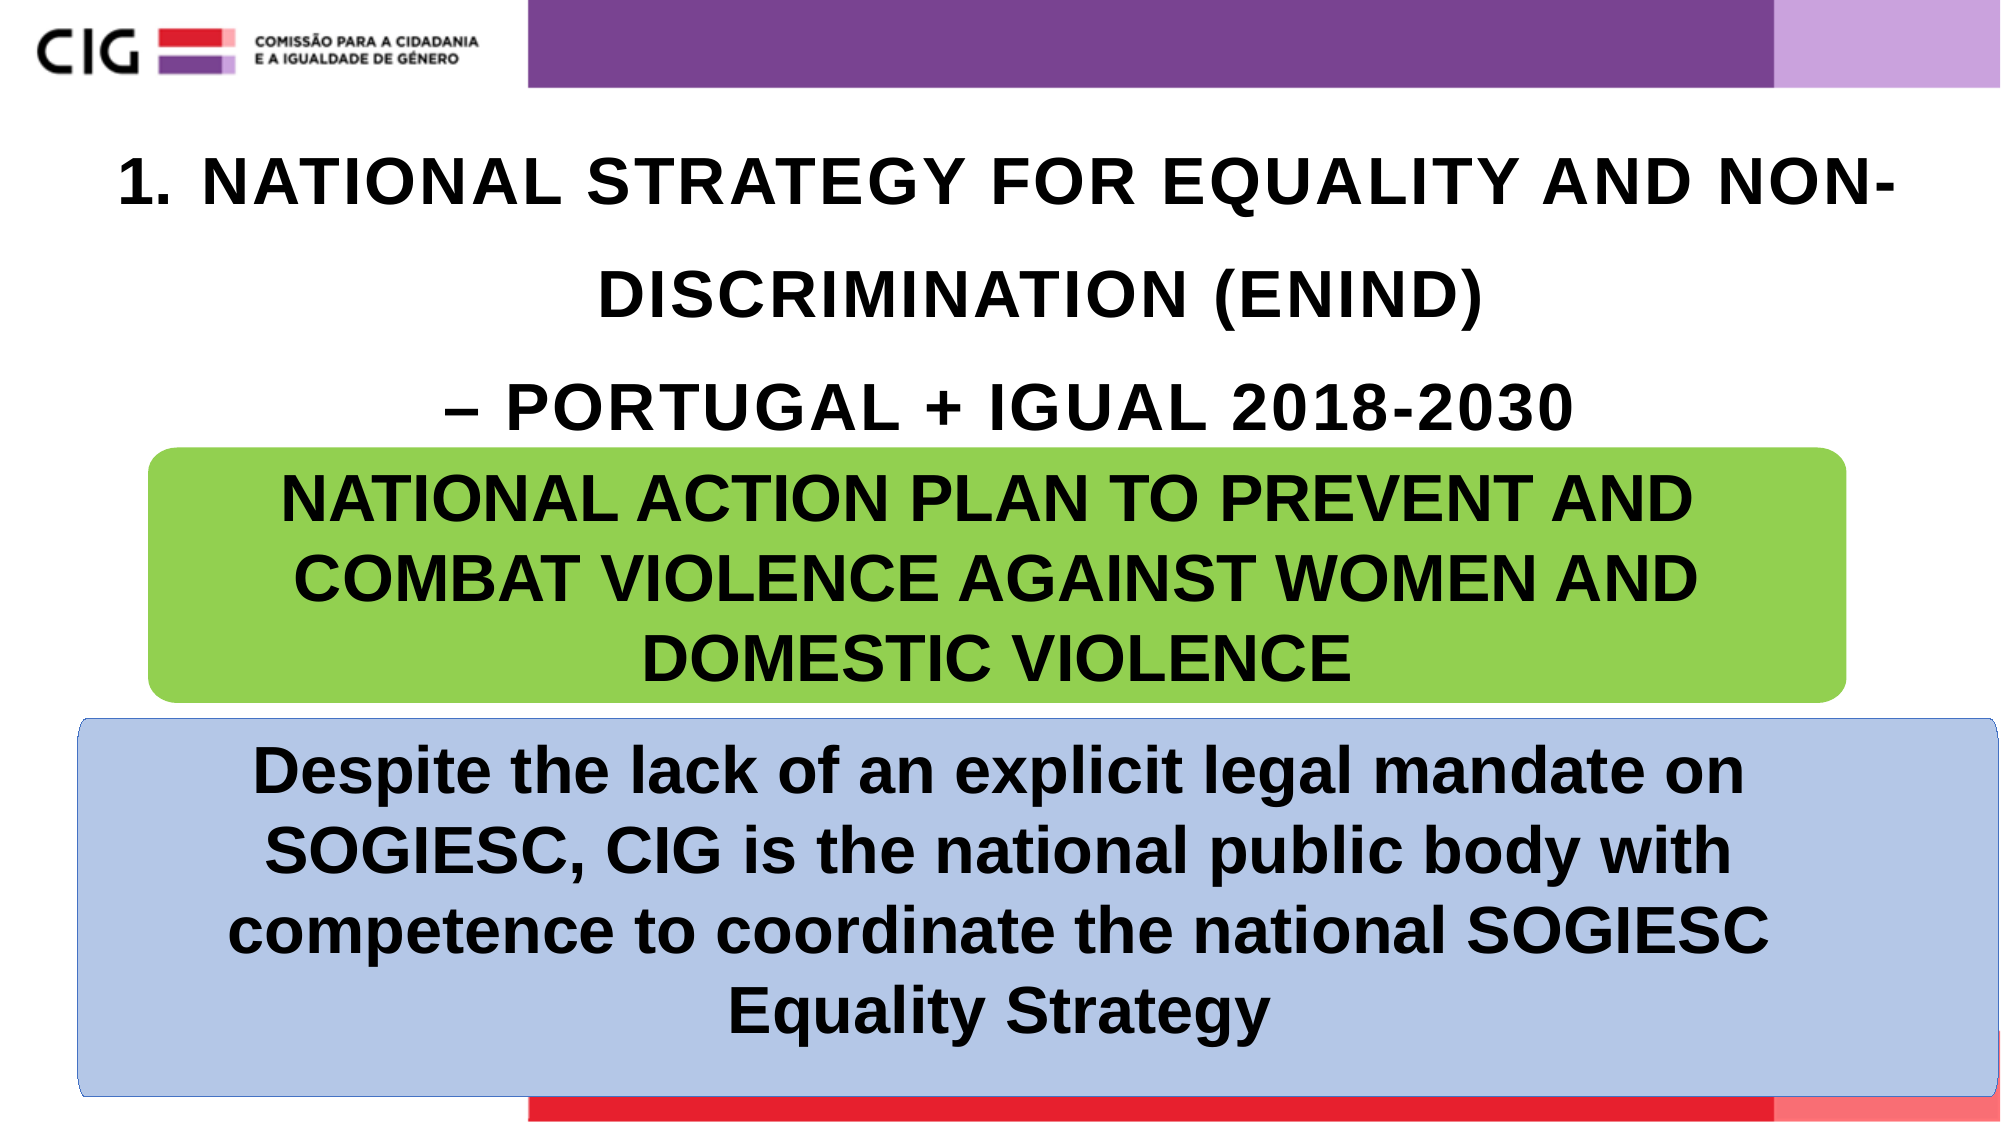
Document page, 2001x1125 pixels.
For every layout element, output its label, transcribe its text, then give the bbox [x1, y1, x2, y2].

text_box NATIONAL ACTION PLAN TO PREVENT AND COMBAT VIOLENCE AGAINST WOMEN AND DOMESTIC VIOLENCE [148, 447, 1847, 703]
text_box [77, 718, 1999, 1097]
text_box NATIONAL STRATEGY FOR EQUALITY AND NON-DISCRIMINATION (ENIND) – PORTUGAL + IGUAL 2018-2030 [0, 104, 2000, 445]
title Despite the lack of an explicit legal mandate on SOGIESC, CIG is the national public body with competence to coordinate the national SOGIESC Equality Strategy [77, 719, 1923, 1055]
picture [0, 0, 2001, 1125]
